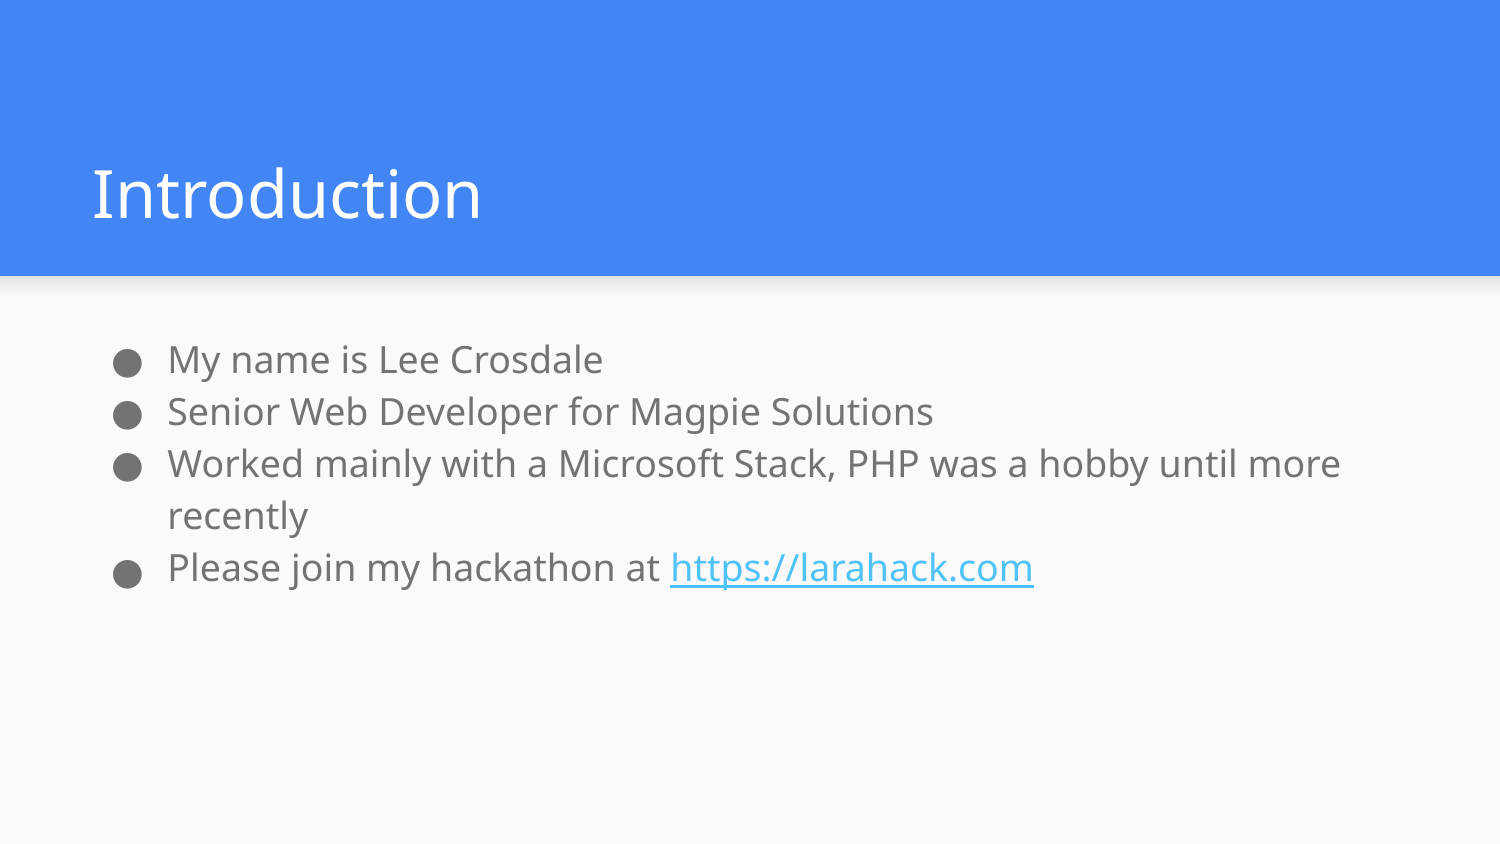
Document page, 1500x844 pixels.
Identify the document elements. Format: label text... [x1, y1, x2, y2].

list My name is Lee Crosdale Senior Web Developer for Magpie Solutions Worked mainly with a Microsoft Stack, PHP was a hobby until more recently Please join my hackathon at https://larahack.com [77, 314, 1427, 760]
title Introduction [77, 121, 1427, 248]
